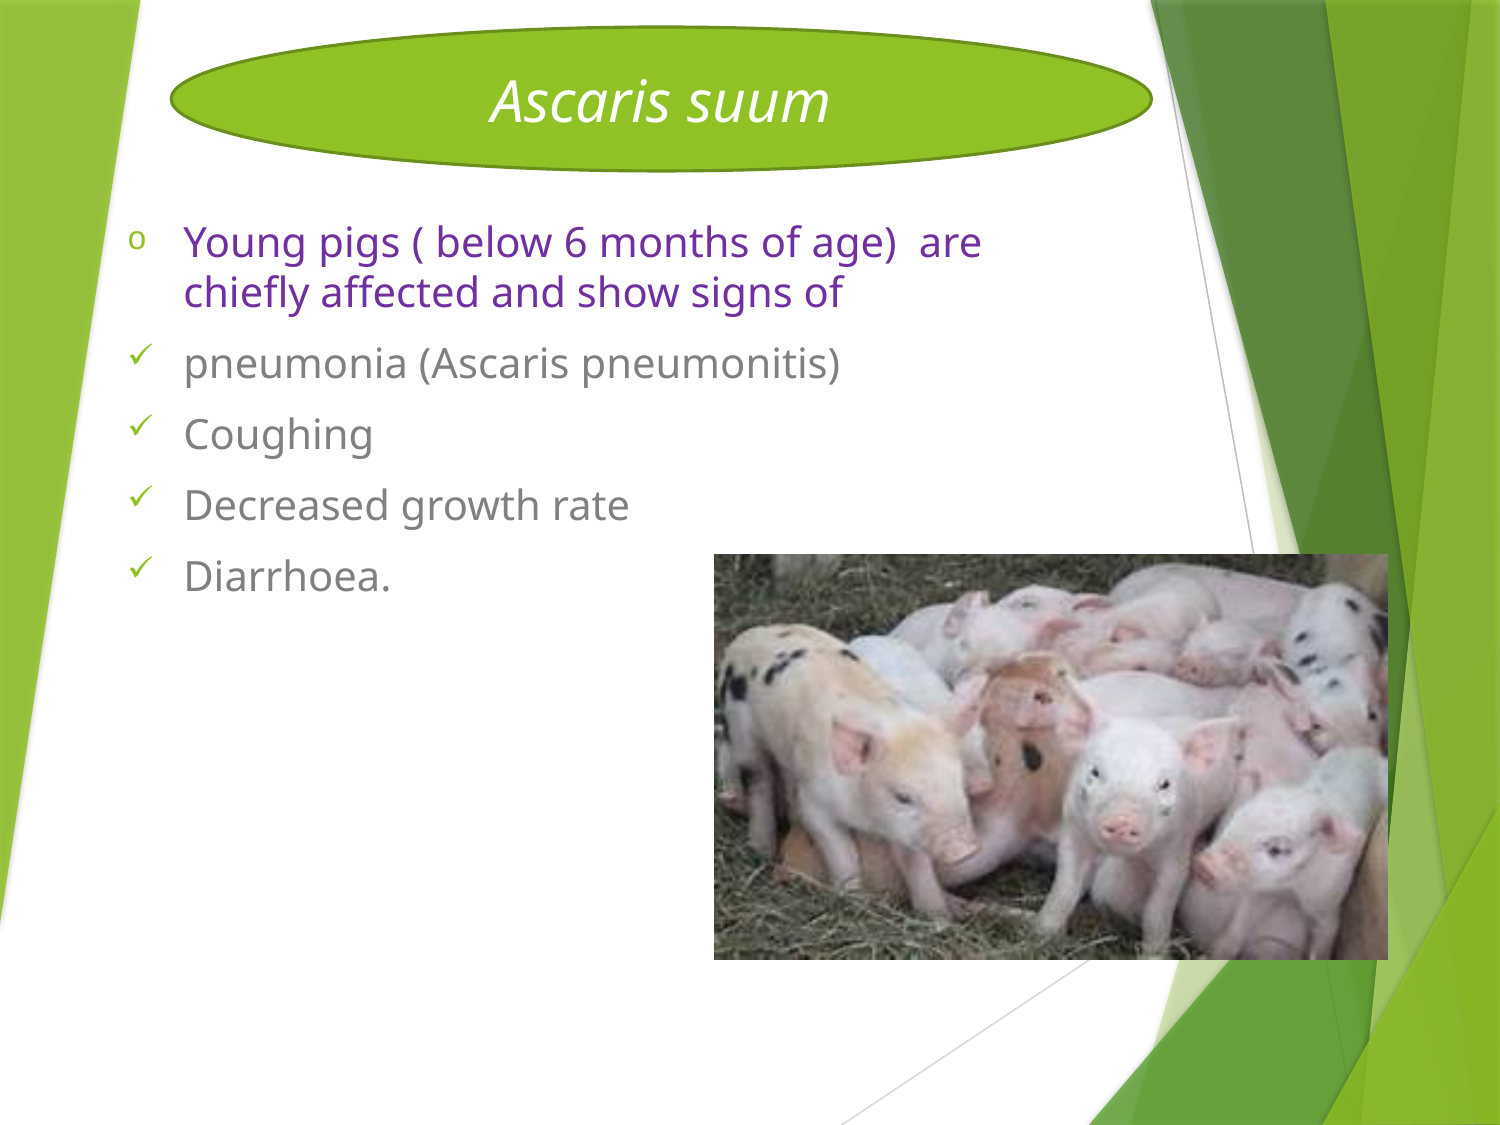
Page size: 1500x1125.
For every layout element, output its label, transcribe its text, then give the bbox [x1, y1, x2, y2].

picture [714, 554, 1389, 961]
text_box Ascaris suum [147, 92, 1211, 178]
subtitle Young pigs ( below 6 months of age) are chiefly affected and show signs of pneumonia (Ascaris pneumonitis) Coughing Decreased growth rate Diarrhoea. [112, 208, 999, 1085]
text_box Ascaris suum [169, 25, 1154, 173]
